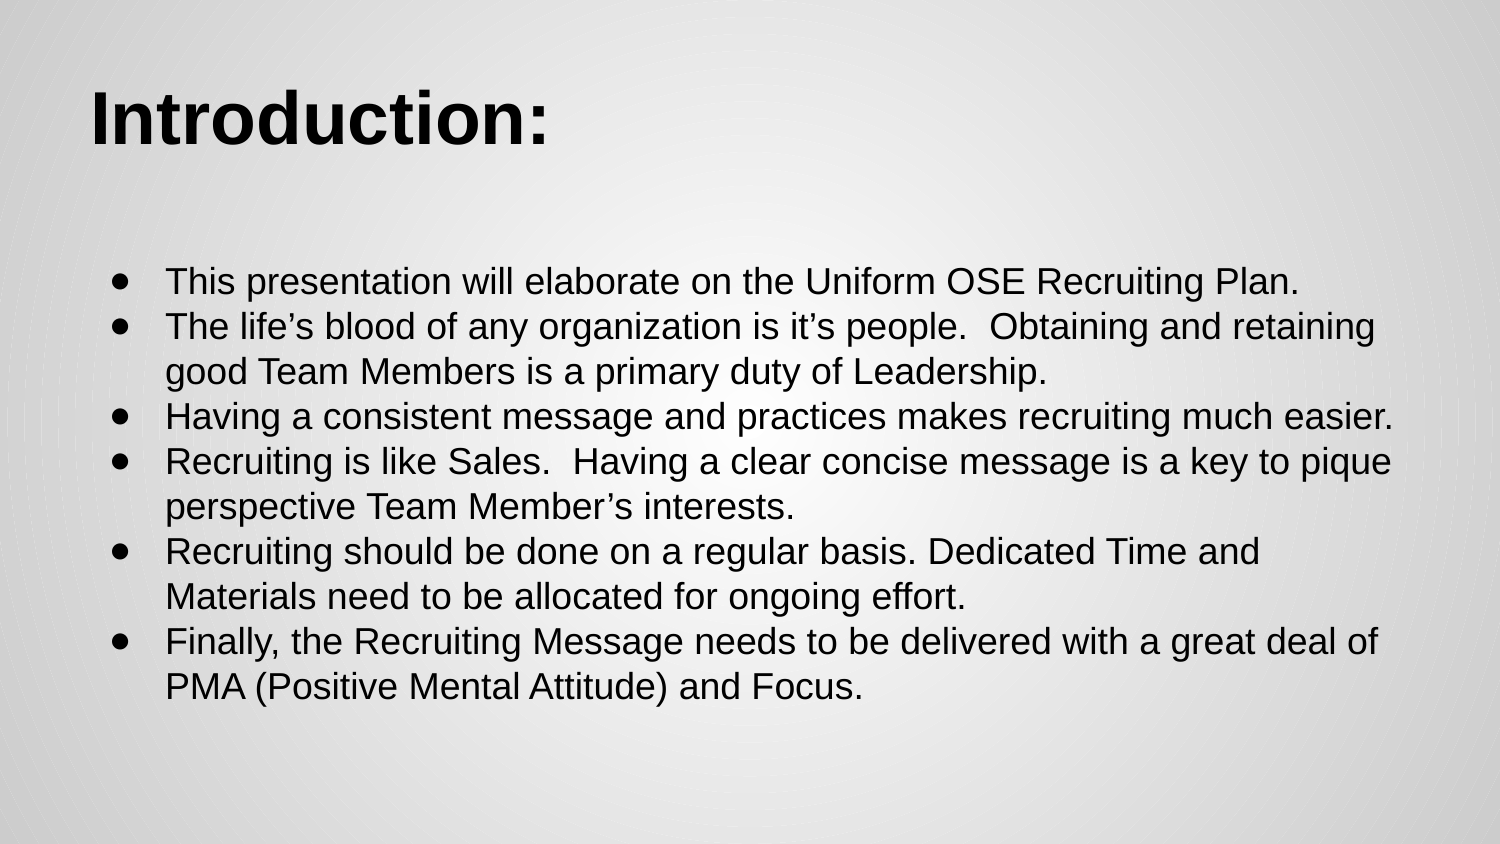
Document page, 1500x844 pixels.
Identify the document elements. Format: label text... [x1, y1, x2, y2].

list This presentation will elaborate on the Uniform OSE Recruiting Plan. The life’s blood of any organization is it’s people. Obtaining and retaining good Team Members is a primary duty of Leadership. Having a consistent message and practices makes recruiting much easier. Recruiting is like Sales. Having a clear concise message is a key to pique perspective Team Member’s interests. Recruiting should be done on a regular basis. Dedicated Time and Materials need to be allocated for ongoing effort. Finally, the Recruiting Message needs to be delivered with a great deal of PMA (Positive Mental Attitude) and Focus. [75, 196, 1425, 808]
title Introduction: [75, 33, 1425, 175]
